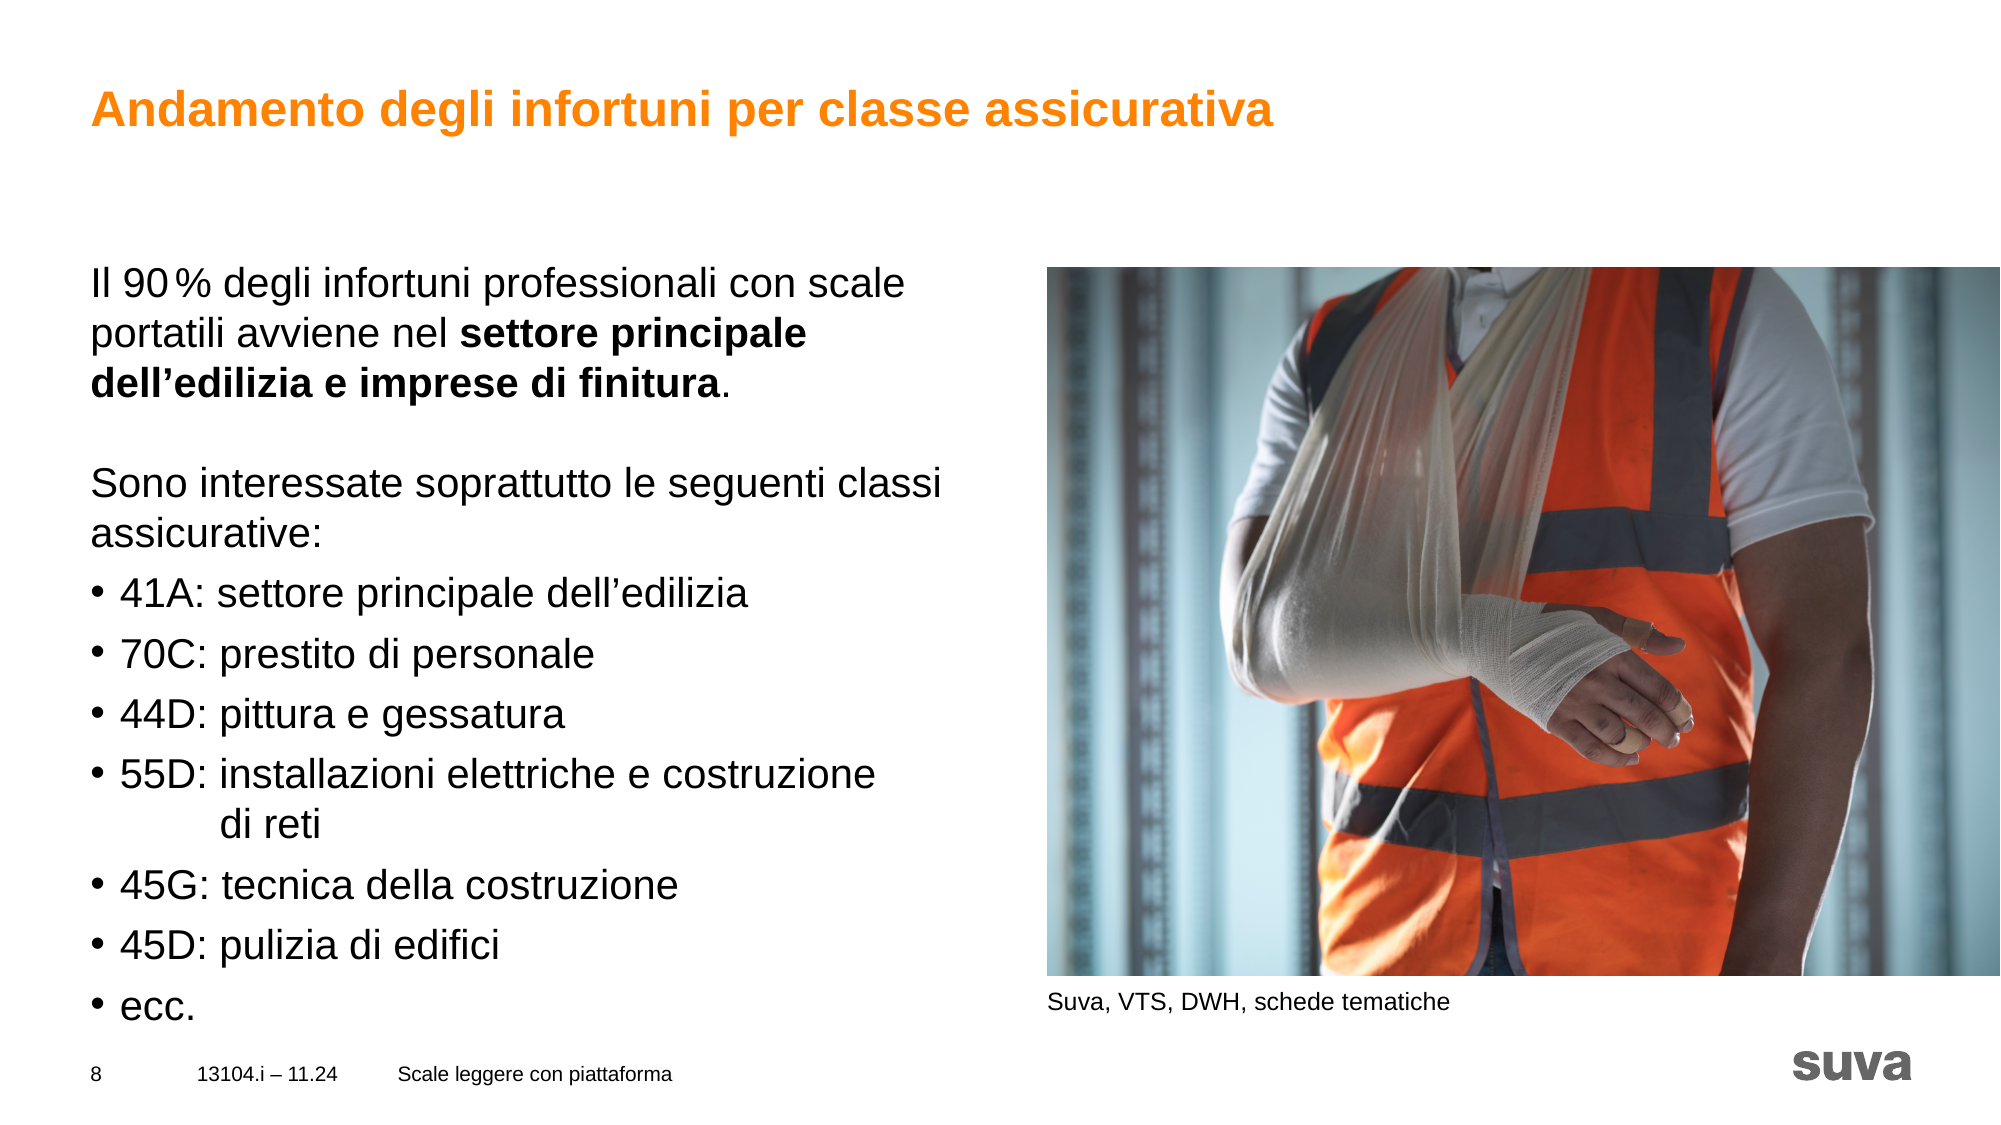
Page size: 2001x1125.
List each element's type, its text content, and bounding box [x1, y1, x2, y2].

picture [1047, 267, 2000, 976]
slide_number 13104.i – 11.24 [196, 1057, 374, 1088]
footer Scale leggere con piattaforma [397, 1057, 1686, 1088]
list Il 90 % degli infortuni professionali con scale portatili avviene nel settore principale dell’edilizia e imprese di finitura. Sono interessate soprattutto le seguenti classi assicurative: 41A: settore principale dell’edilizia 70C: prestito di personale 44D: pittura e gessatura 55D: installazioni elettriche e costruzione 55D: di reti 45G: tecnica della costruzione 45D: pulizia di edifici ecc. [90, 255, 953, 965]
slide_number 8 [90, 1057, 174, 1088]
title Andamento degli infortuni per classe assicurativa [90, 78, 1910, 220]
list Suva, VTS, DWH, schede tematiche [1047, 981, 1910, 1012]
